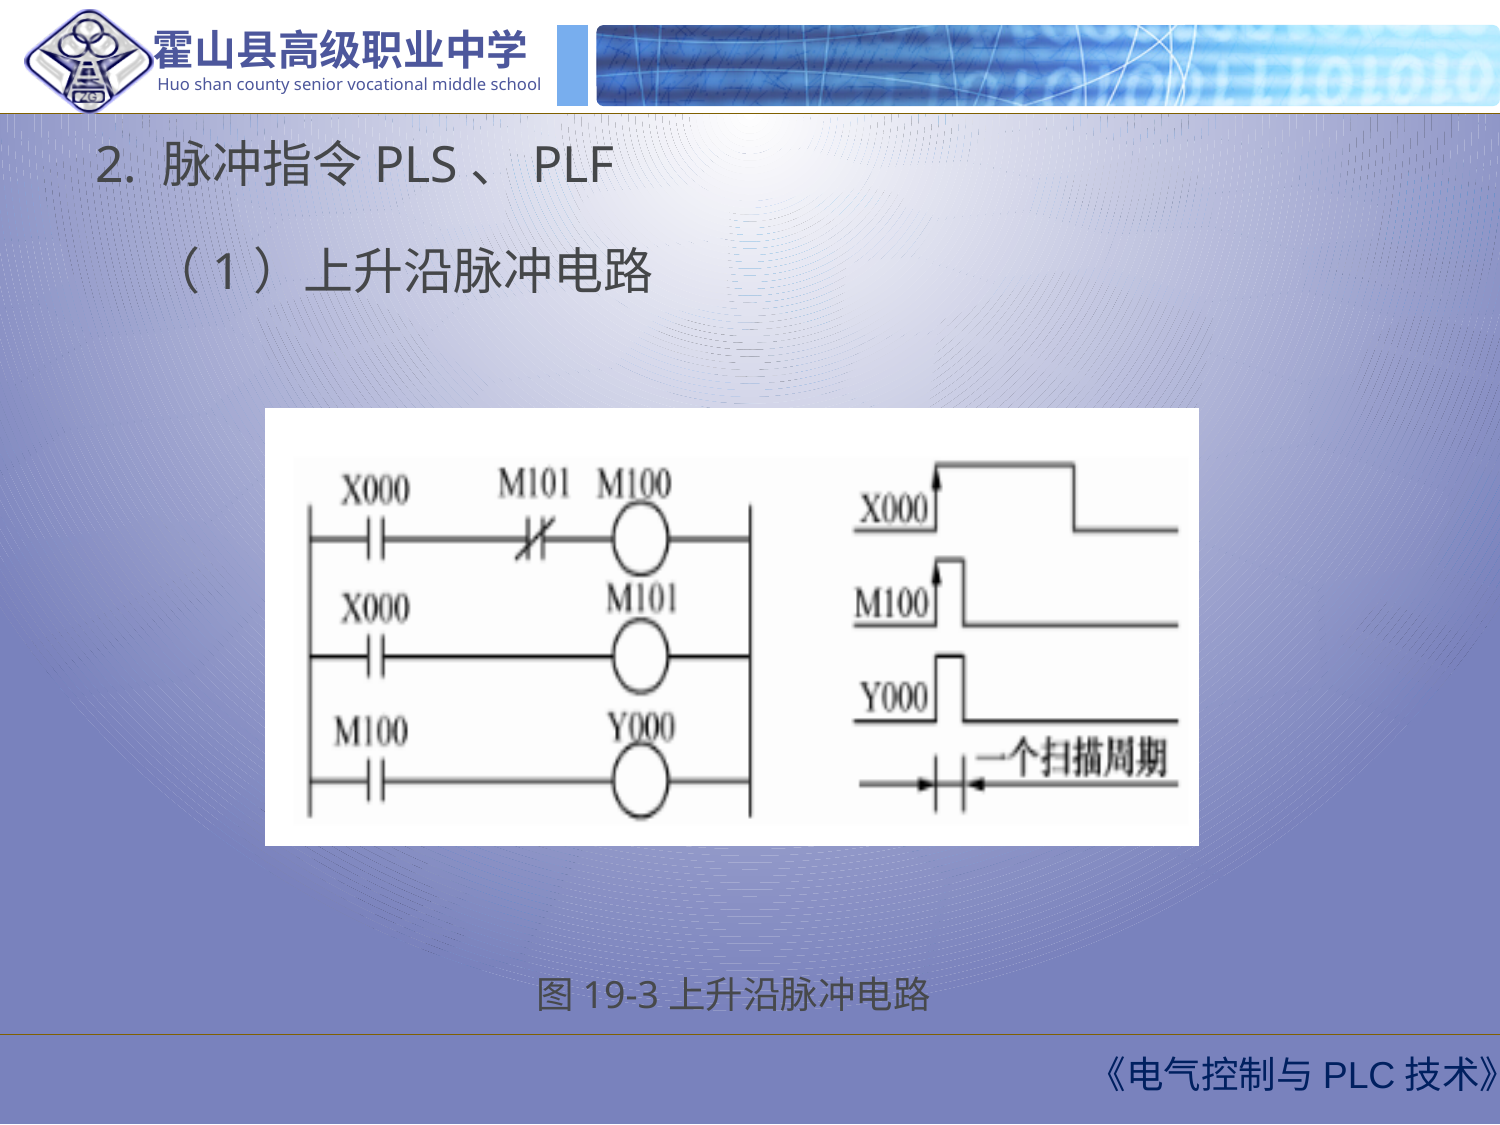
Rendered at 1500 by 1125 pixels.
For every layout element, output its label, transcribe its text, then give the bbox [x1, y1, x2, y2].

text_box 2. 脉冲指令PLS、PLF [80, 125, 630, 201]
picture [265, 408, 1199, 846]
text_box 图19-3上升沿脉冲电路 [521, 964, 946, 1024]
text_box （1）上升沿脉冲电路 [135, 231, 821, 307]
picture [24, 8, 154, 114]
picture [596, 24, 1500, 107]
